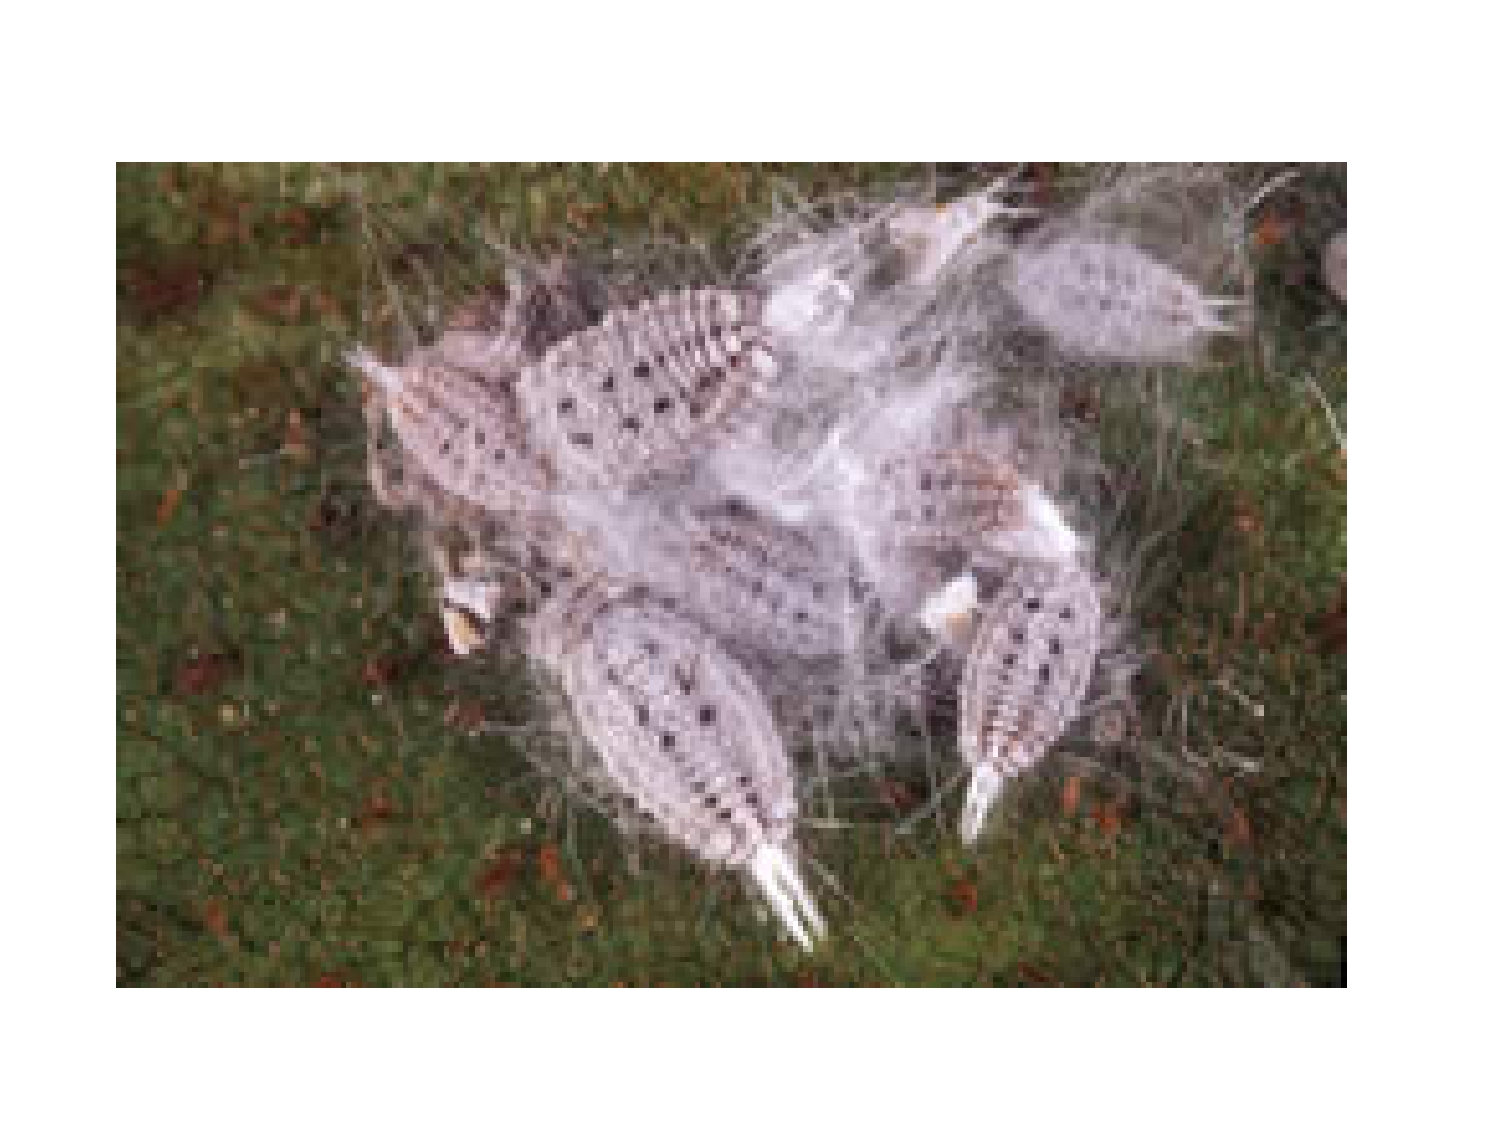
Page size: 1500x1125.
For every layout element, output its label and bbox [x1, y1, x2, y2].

picture [116, 162, 1347, 988]
